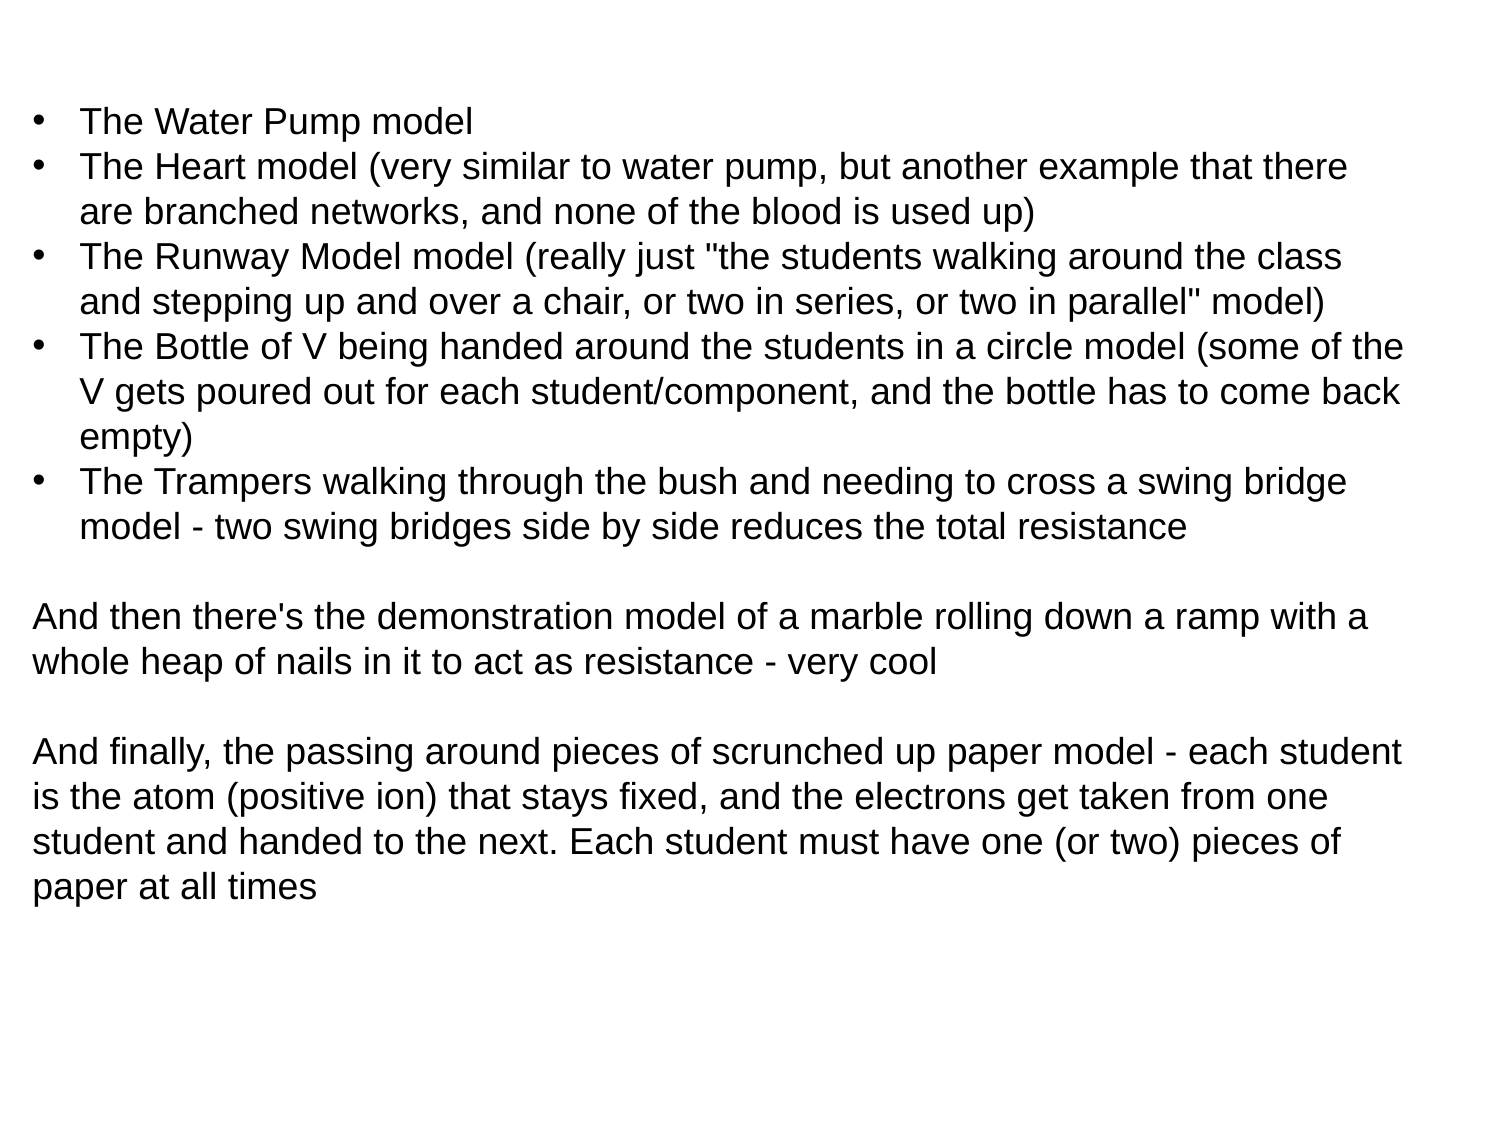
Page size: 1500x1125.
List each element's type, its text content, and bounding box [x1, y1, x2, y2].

text_box The Water Pump model The Heart model (very similar to water pump, but another example that there are branched networks, and none of the blood is used up) The Runway Model model (really just "the students walking around the class and stepping up and over a chair, or two in series, or two in parallel" model) The Bottle of V being handed around the students in a circle model (some of the V gets poured out for each student/component, and the bottle has to come back empty) The Trampers walking through the bush and needing to cross a swing bridge model - two swing bridges side by side reduces the total resistance And then there's the demonstration model of a marble rolling down a ramp with a whole heap of nails in it to act as resistance - very cool And finally, the passing around pieces of scrunched up paper model - each student is the atom (positive ion) that stays fixed, and the electrons get taken from one student and handed to the next. Each student must have one (or two) pieces of paper at all times [17, 89, 1424, 915]
